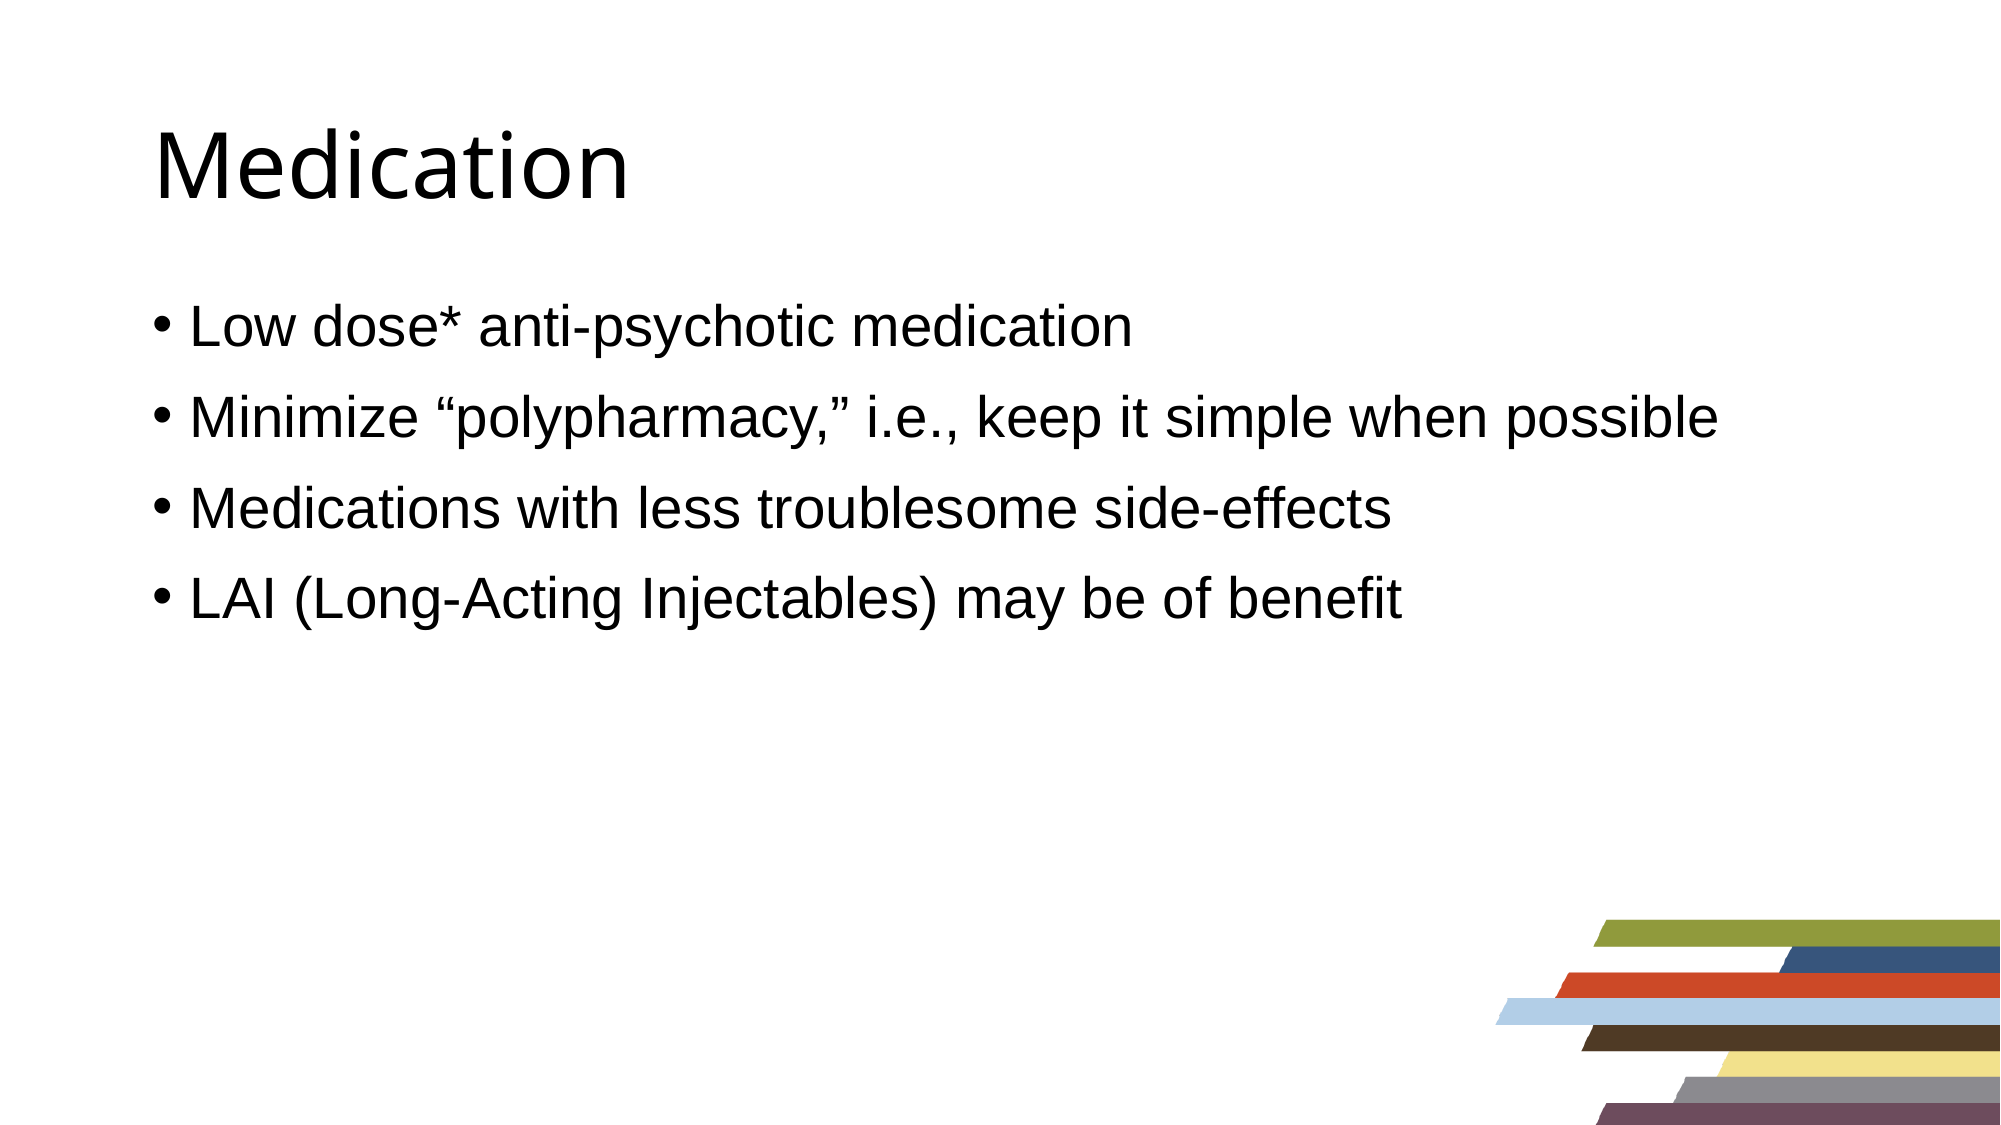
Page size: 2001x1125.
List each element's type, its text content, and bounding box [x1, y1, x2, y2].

picture [1469, 847, 2000, 1125]
list Low dose* anti-psychotic medication Minimize “polypharmacy,” i.e., keep it simple when possible Medications with less troublesome side-effects LAI (Long-Acting Injectables) may be of benefit [137, 281, 1863, 880]
title Medication [137, 59, 1863, 278]
